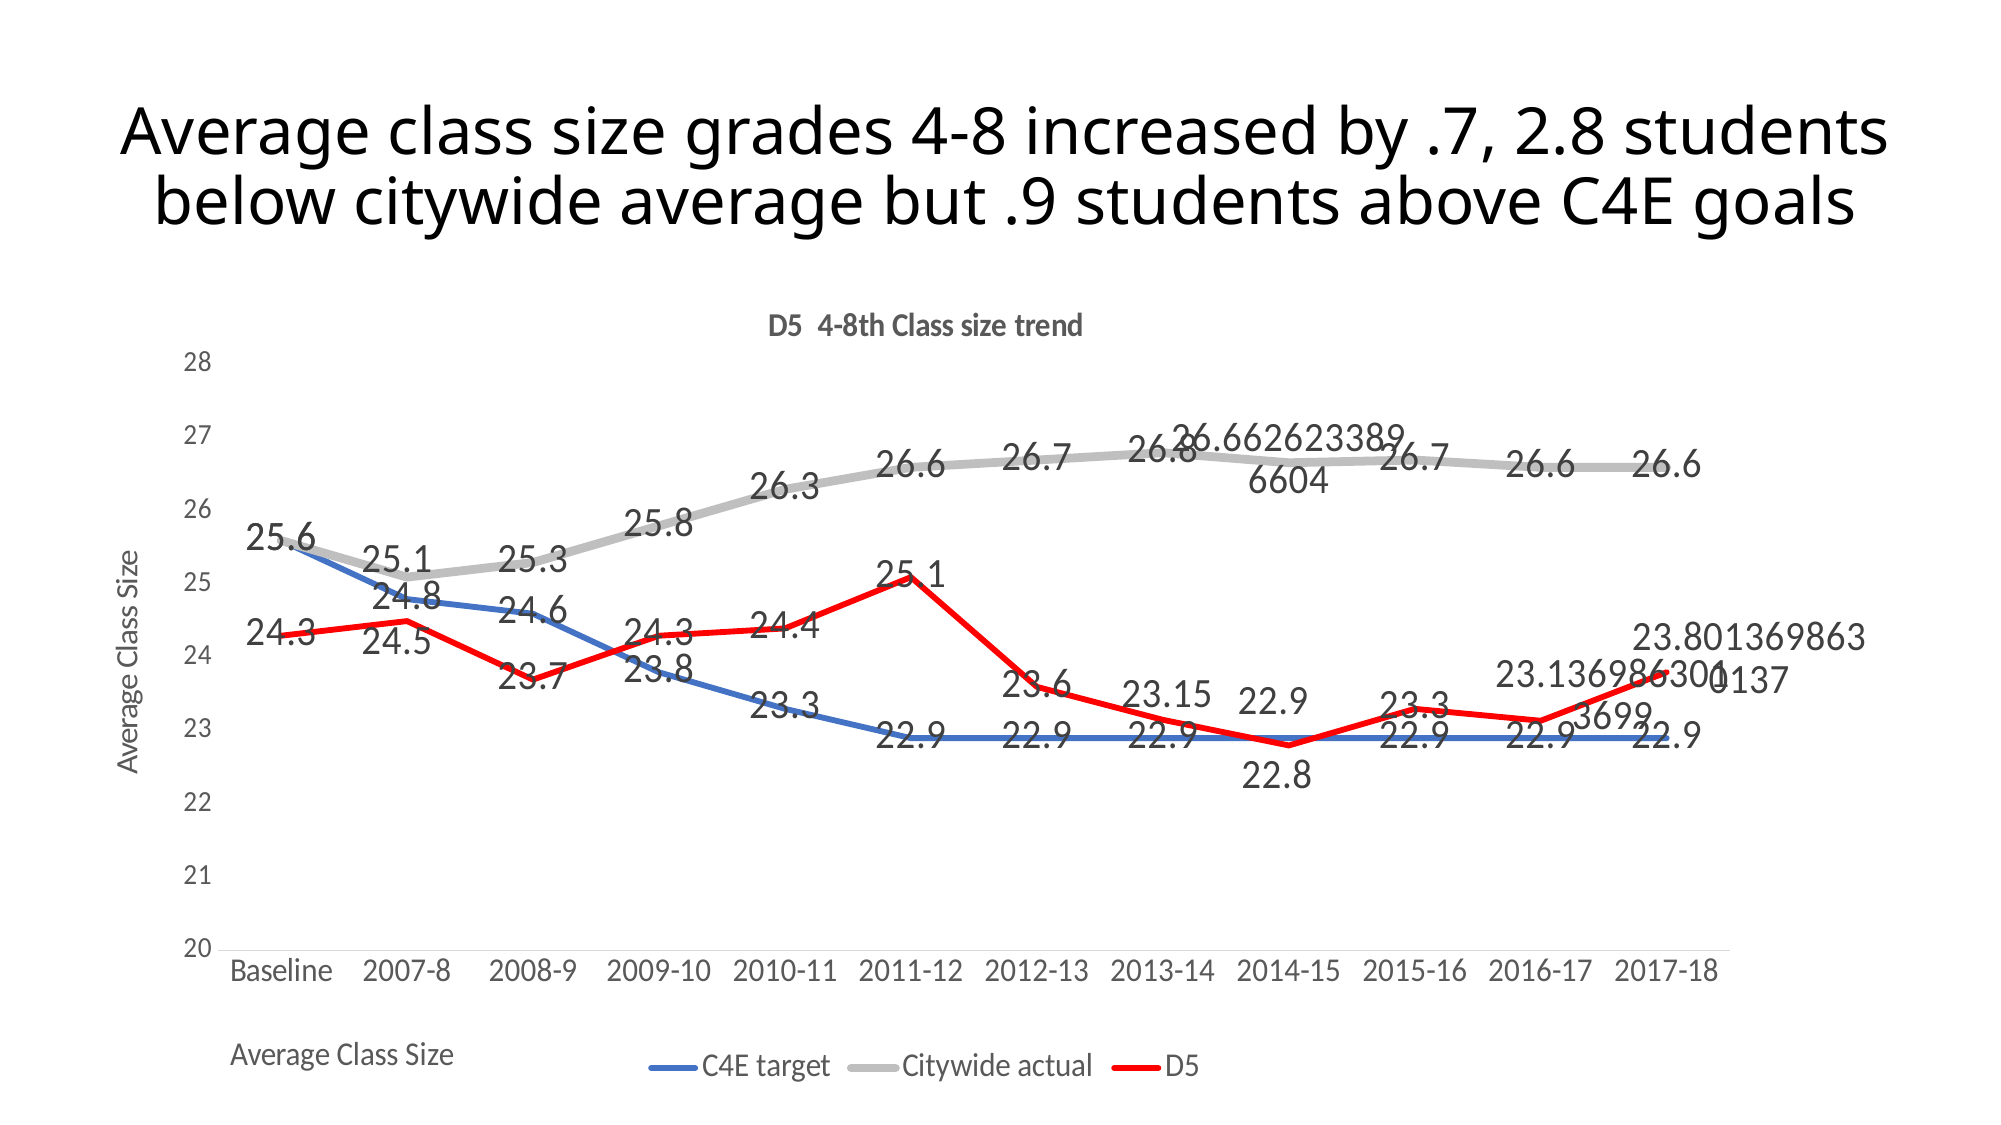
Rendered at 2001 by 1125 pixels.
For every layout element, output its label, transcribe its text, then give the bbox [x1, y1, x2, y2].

chart [99, 277, 1868, 1092]
title Average class size grades 4-8 increased by .7, 2.8 students below citywide average but .9 students above C4E goals [99, 59, 1912, 278]
